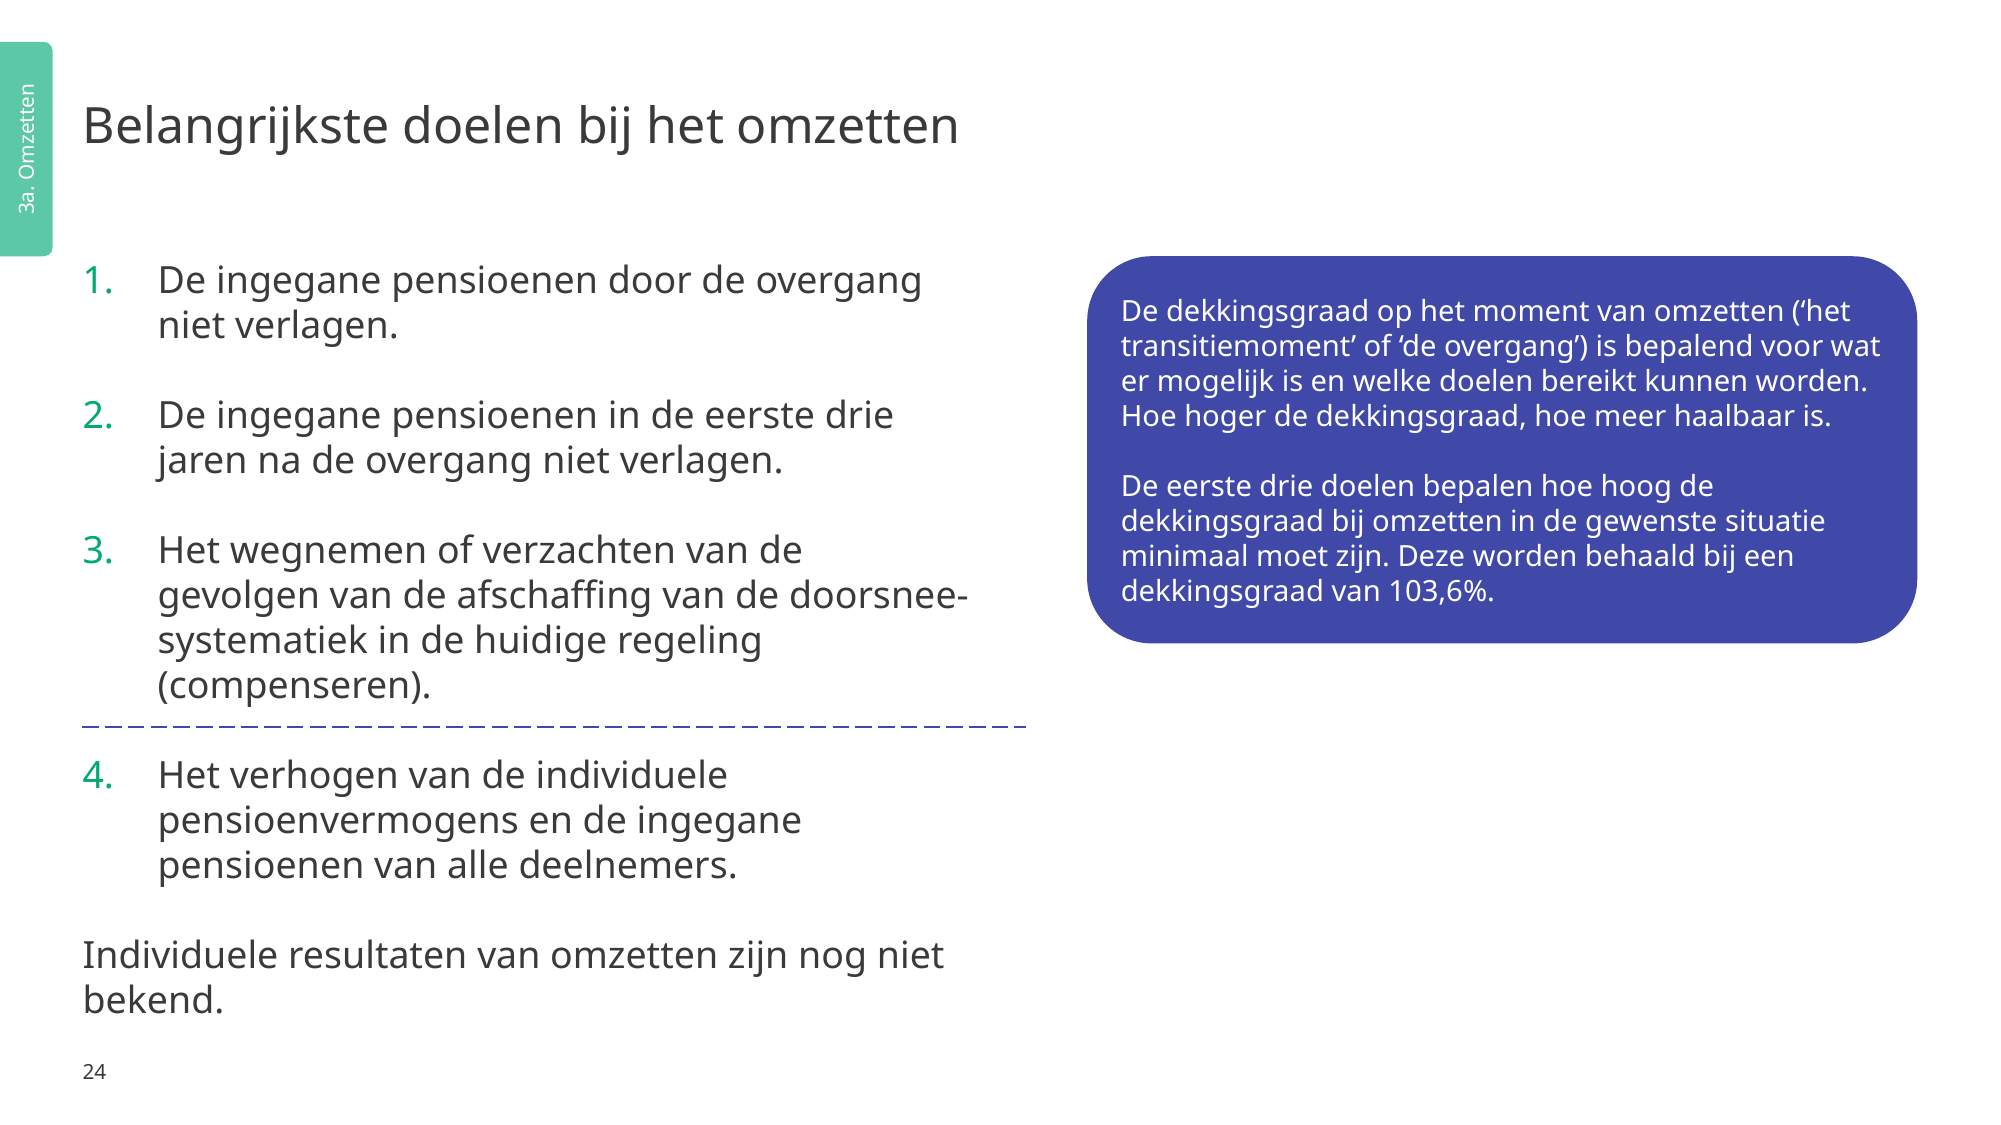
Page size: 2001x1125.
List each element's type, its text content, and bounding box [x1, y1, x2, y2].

title Belangrijkste doelen bij het omzetten [82, 41, 1918, 214]
list De ingegane pensioenen door de overgang niet verlagen. De ingegane pensioenen in de eerste drie jaren na de overgang niet verlagen. Het wegnemen of verzachten van de gevolgen van de afschaffing van de doorsnee-systematiek in de huidige regeling (compenseren). Het verhogen van de individuele pensioenvermogens en de ingegane pensioenen van alle deelnemers. Individuele resultaten van omzetten zijn nog niet bekend. [82, 256, 974, 726]
text_box De dekkingsgraad op het moment van omzetten (‘het transitiemoment’ of ‘de overgang’) is bepalend voor wat er mogelijk is en welke doelen bereikt kunnen worden. Hoe hoger de dekkingsgraad, hoe meer haalbaar is. De eerste drie doelen bepalen hoe hoog de dekkingsgraad bij omzetten in de gewenste situatie minimaal moet zijn. Deze worden behaald bij een dekkingsgraad van 103,6%. [1086, 255, 1919, 645]
list De ingegane pensioenen door de overgang niet verlagen. De ingegane pensioenen in de eerste drie jaren na de overgang niet verlagen. Het wegnemen of verzachten van de gevolgen van de afschaffing van de doorsnee-systematiek in de huidige regeling (compenseren). Het verhogen van de individuele pensioenvermogens en de ingegane pensioenen van alle deelnemers. Individuele resultaten van omzetten zijn nog niet bekend. [82, 727, 974, 981]
slide_number 24 [82, 1060, 135, 1086]
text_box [0, 41, 53, 257]
